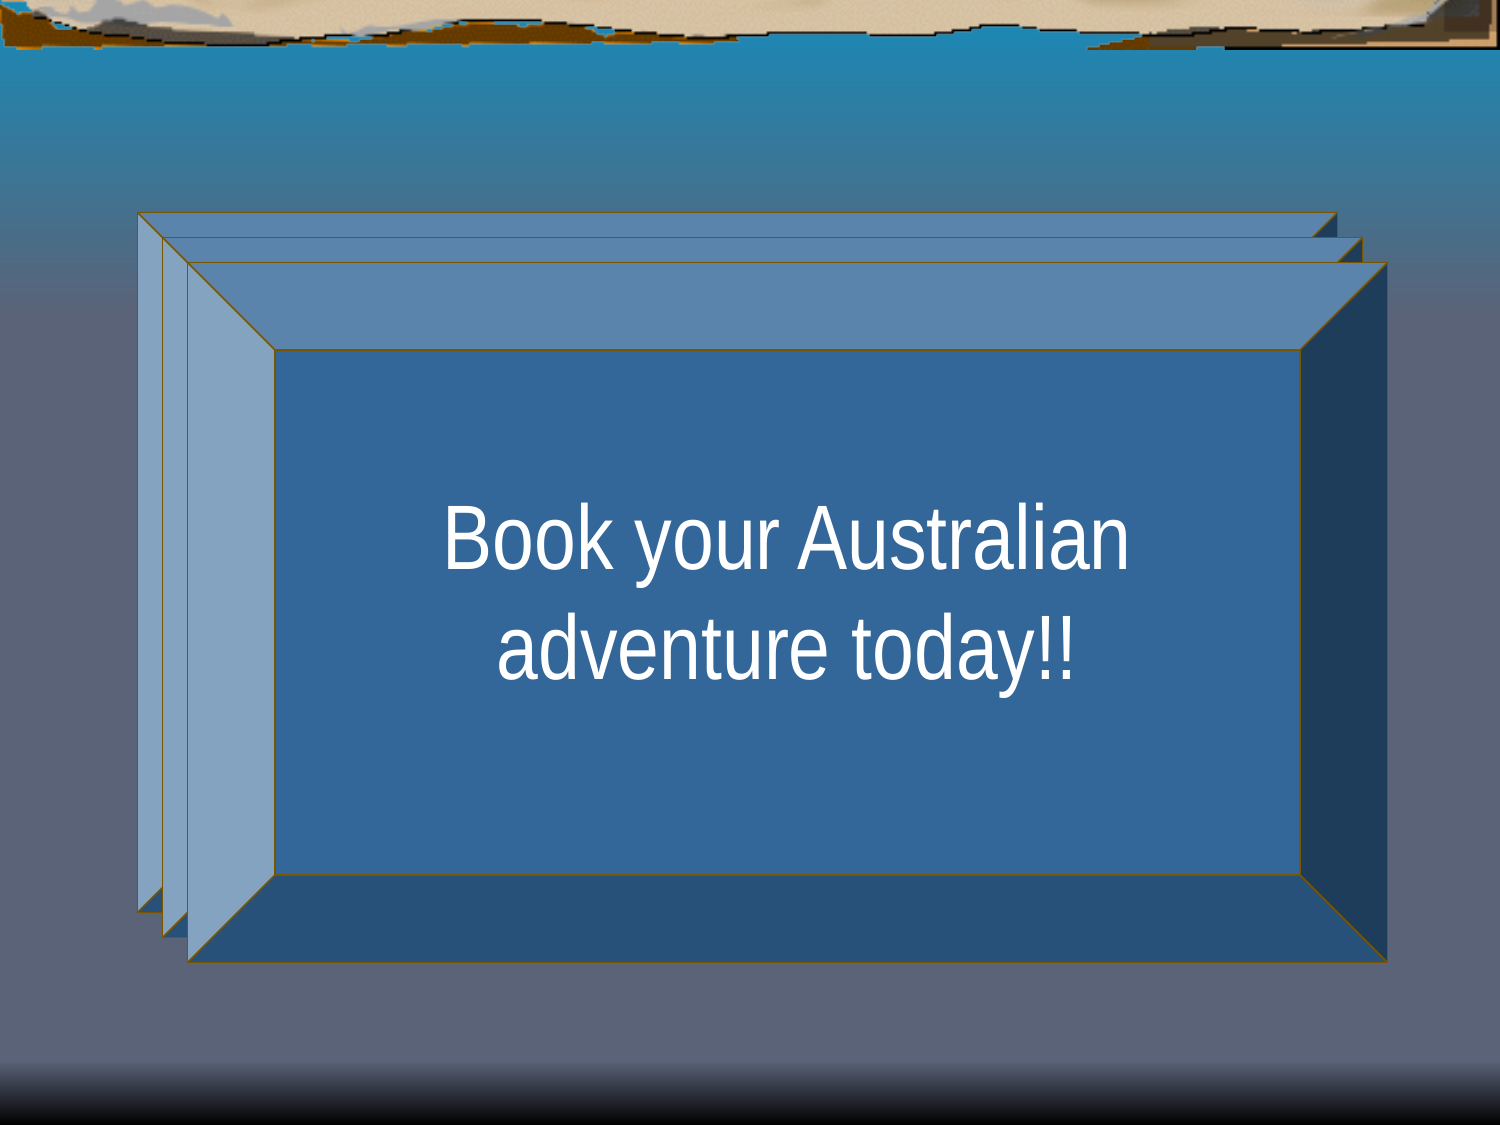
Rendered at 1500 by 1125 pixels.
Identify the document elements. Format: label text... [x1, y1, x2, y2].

text_box Book your Australian adventure today!! [187, 262, 1388, 963]
picture [0, 0, 1500, 50]
